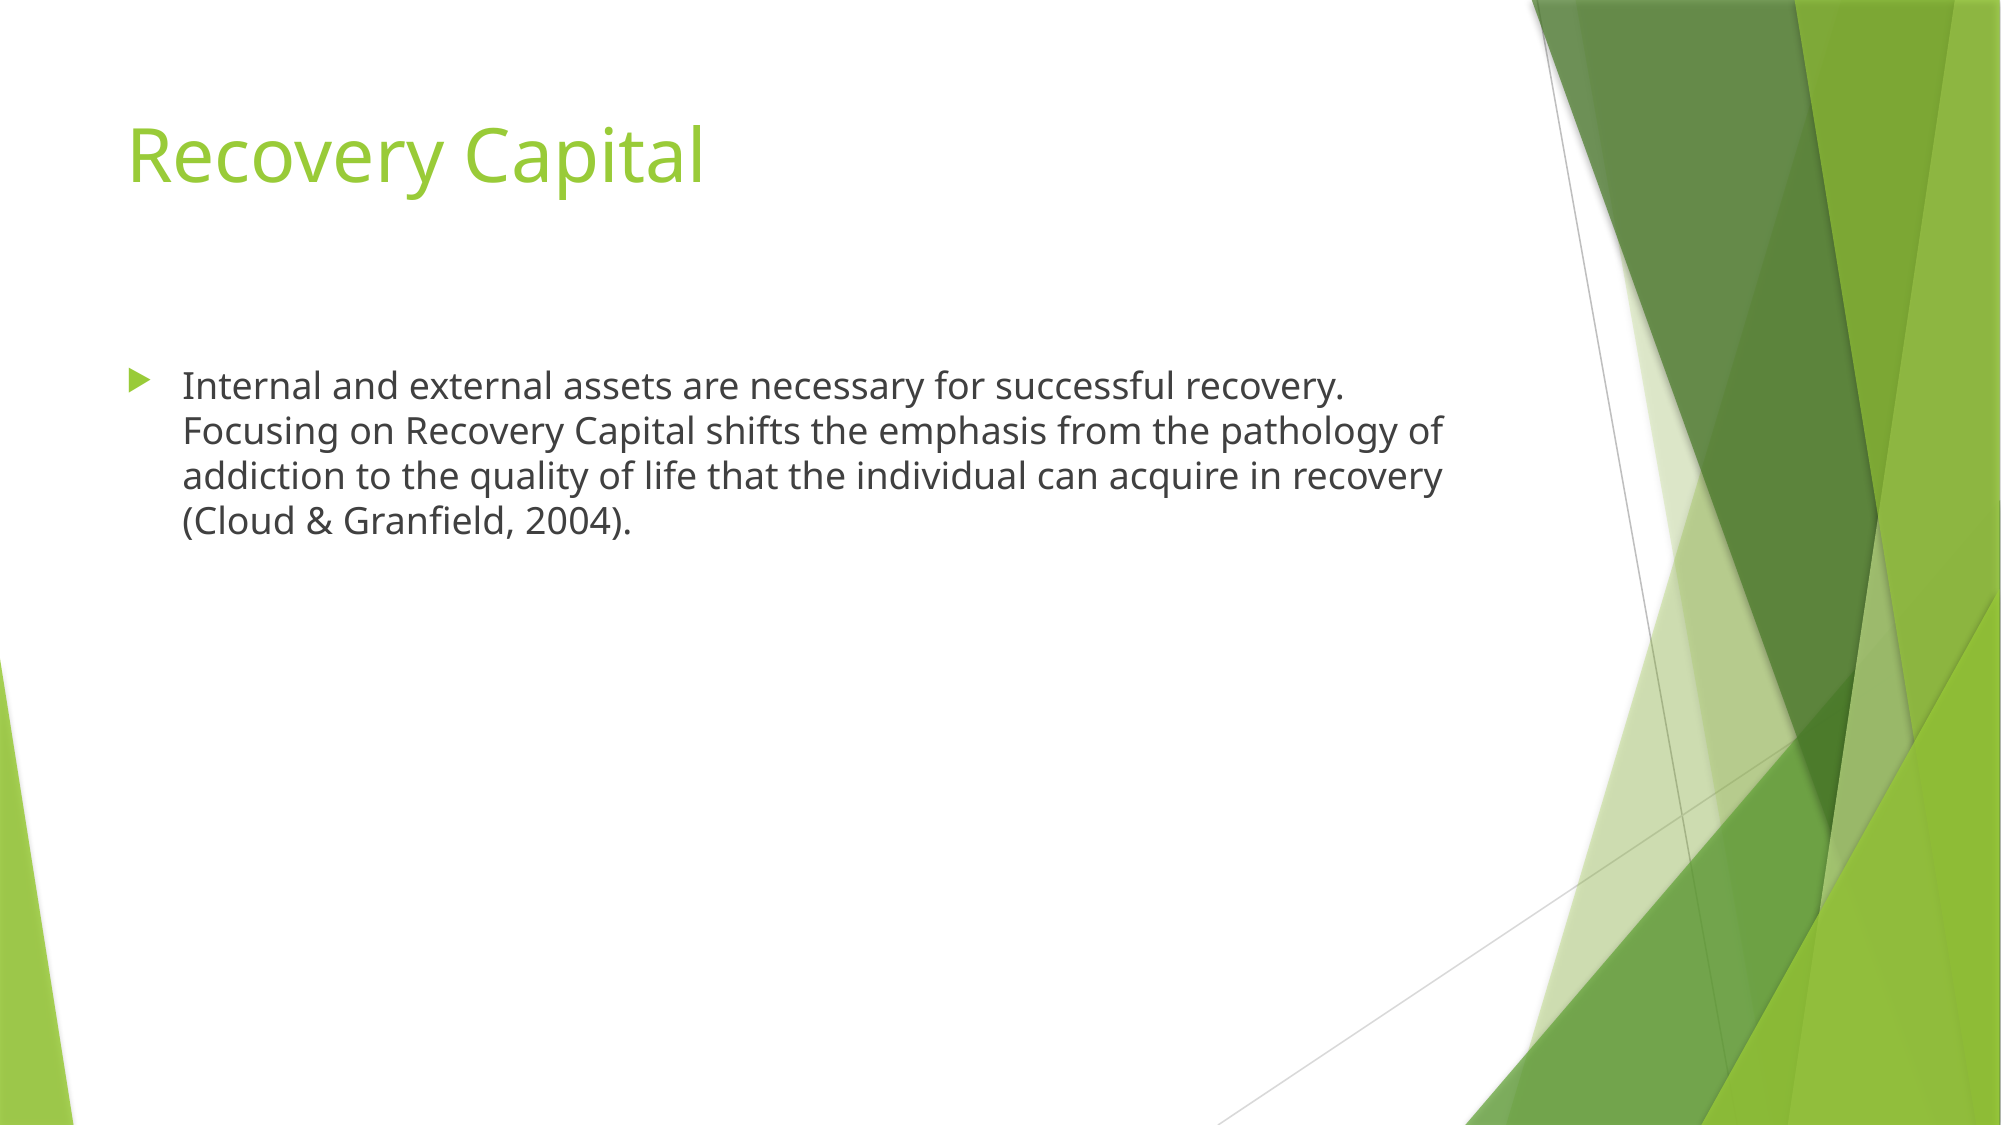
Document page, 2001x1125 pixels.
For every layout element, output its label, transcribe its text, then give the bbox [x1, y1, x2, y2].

title Recovery Capital [111, 99, 1522, 317]
list Internal and external assets are necessary for successful recovery. Focusing on Recovery Capital shifts the emphasis from the pathology of addiction to the quality of life that the individual can acquire in recovery (Cloud & Granfield, 2004). [111, 354, 1522, 992]
